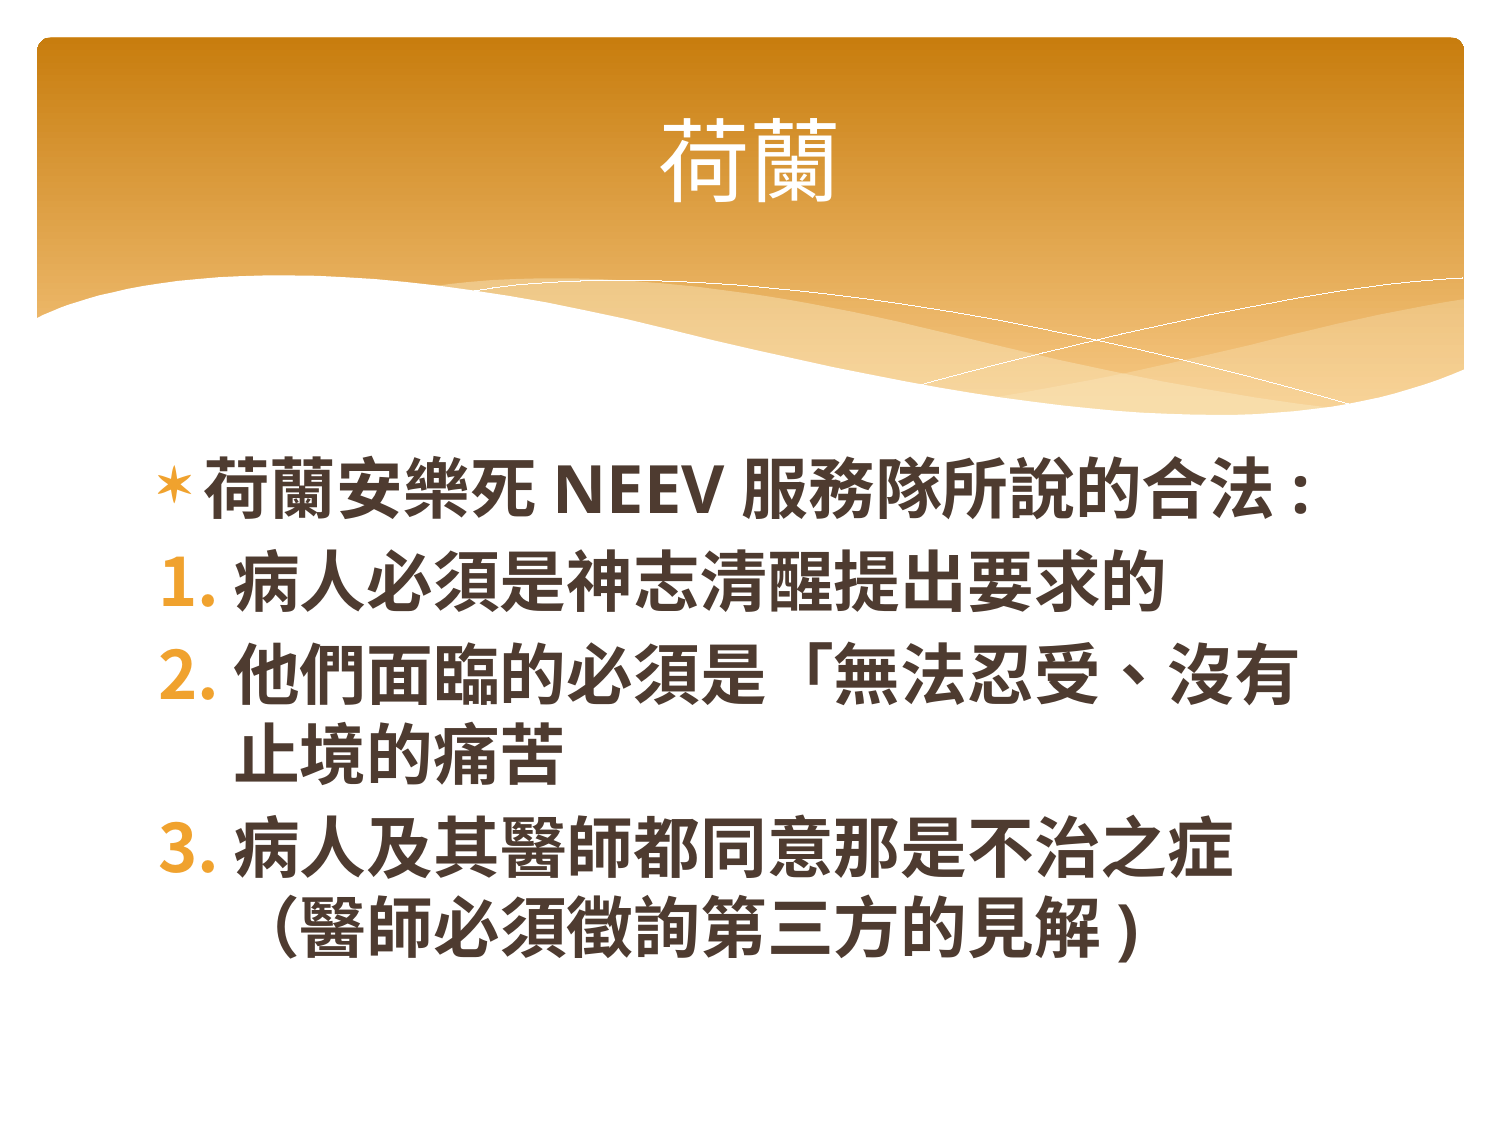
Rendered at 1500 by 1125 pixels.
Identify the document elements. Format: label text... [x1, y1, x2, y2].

list 荷蘭安樂死NEEV服務隊所說的合法: 病人必須是神志清醒提出要求的 他們面臨的必須是「無法忍受、沒有止境的痛苦 病人及其醫師都同意那是不治之症（醫師必須徵詢第三方的見解) [143, 438, 1376, 1071]
title 荷蘭 [75, 55, 1425, 261]
